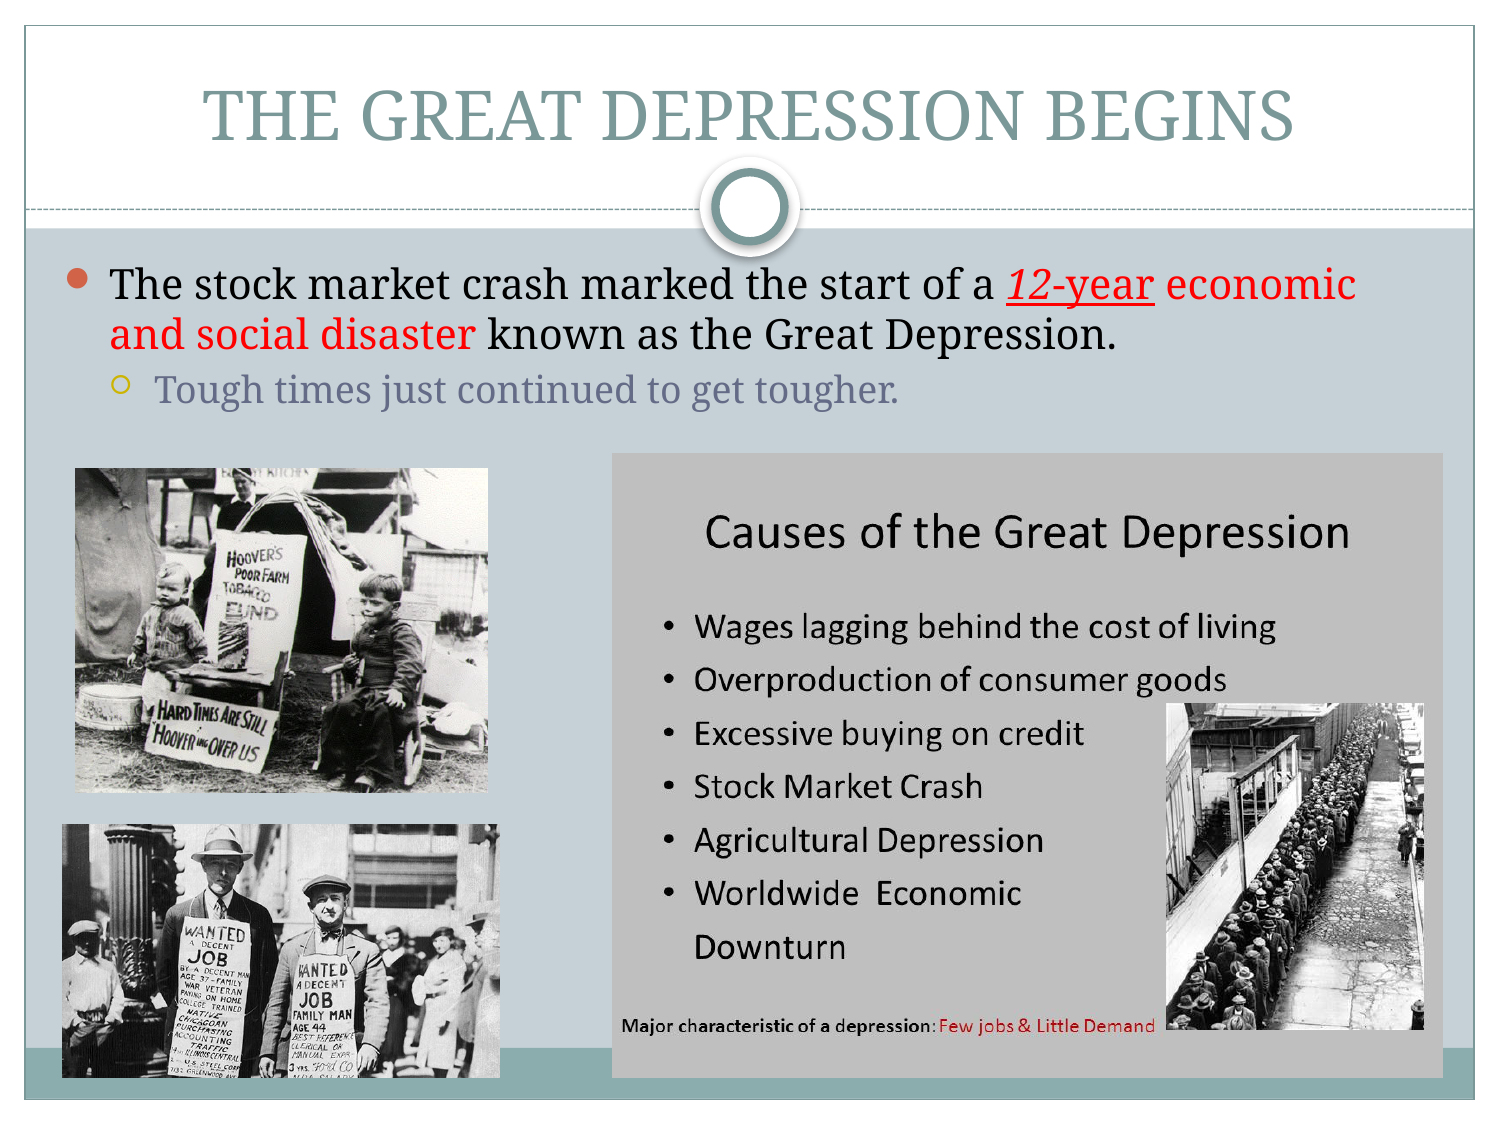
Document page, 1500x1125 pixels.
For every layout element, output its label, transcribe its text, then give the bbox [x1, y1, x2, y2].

picture [62, 824, 501, 1078]
picture [612, 453, 1444, 1078]
title THE GREAT DEPRESSION BEGINS [49, 37, 1450, 162]
list The stock market crash marked the start of a 12-year economic and social disaster known as the Great Depression. Tough times just continued to get tougher. [49, 250, 1445, 1001]
picture [74, 468, 488, 793]
